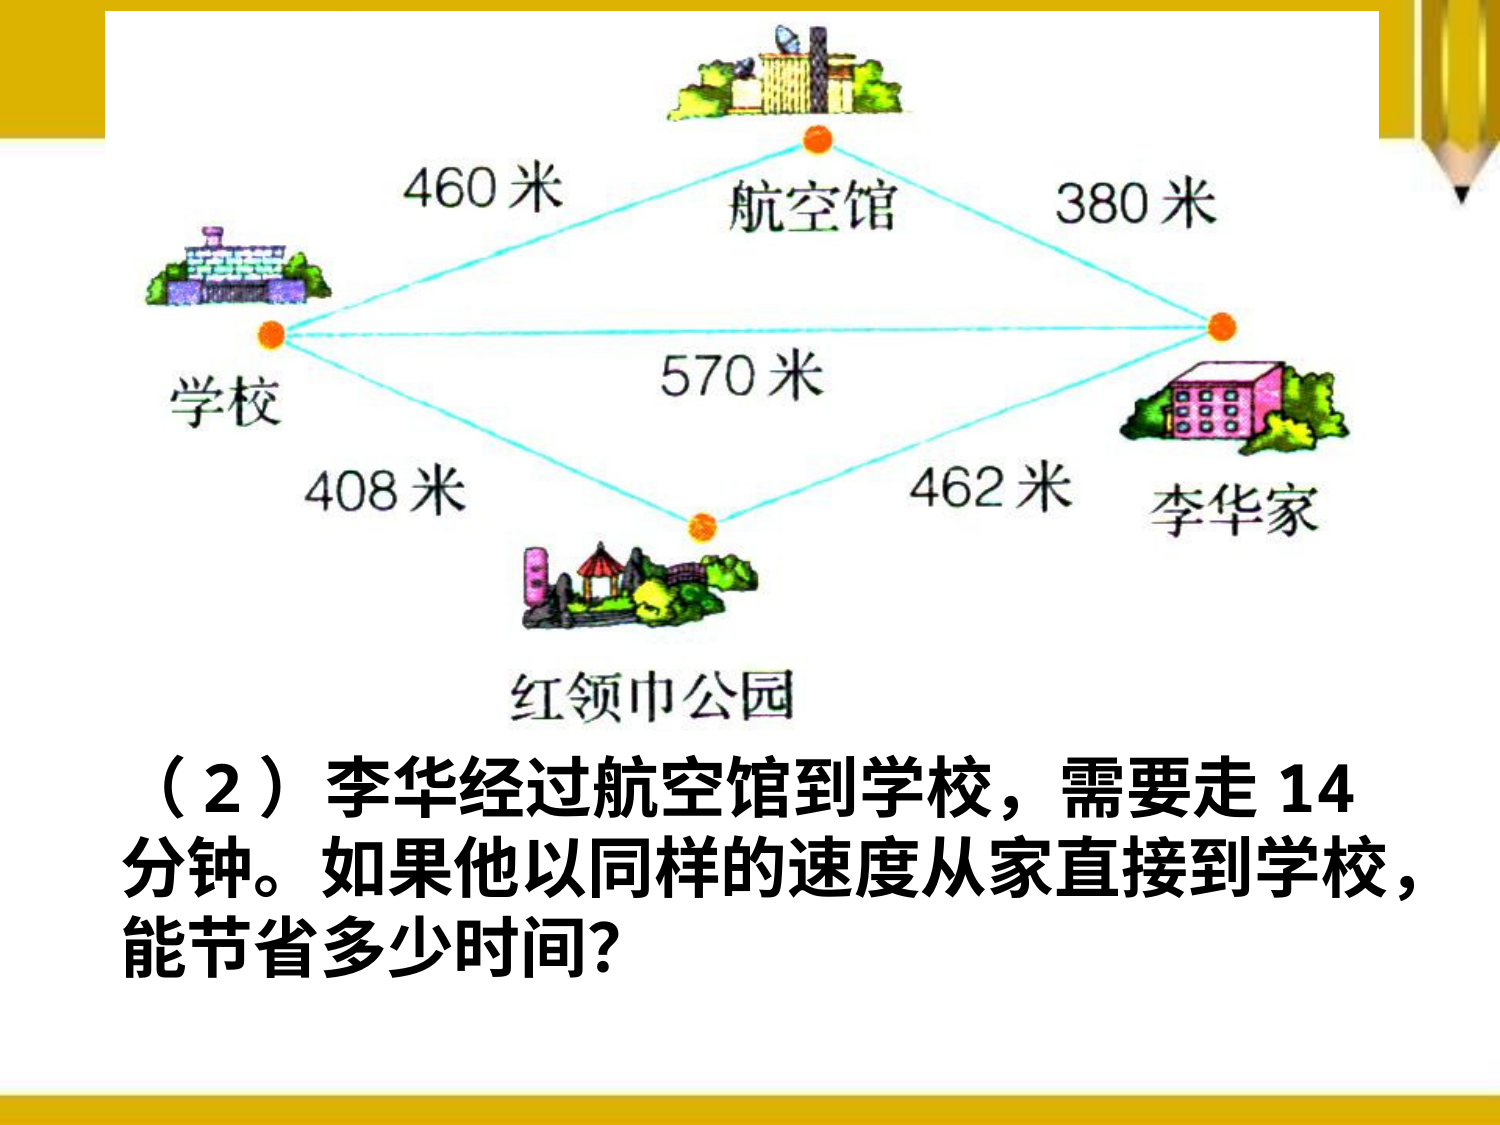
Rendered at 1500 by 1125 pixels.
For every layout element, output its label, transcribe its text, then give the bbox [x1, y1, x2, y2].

text_box （2）李华经过航空馆到学校，需要走14分钟。如果他以同样的速度从家直接到学校，能节省多少时间？ [105, 738, 1418, 993]
picture [0, 0, 1500, 1125]
